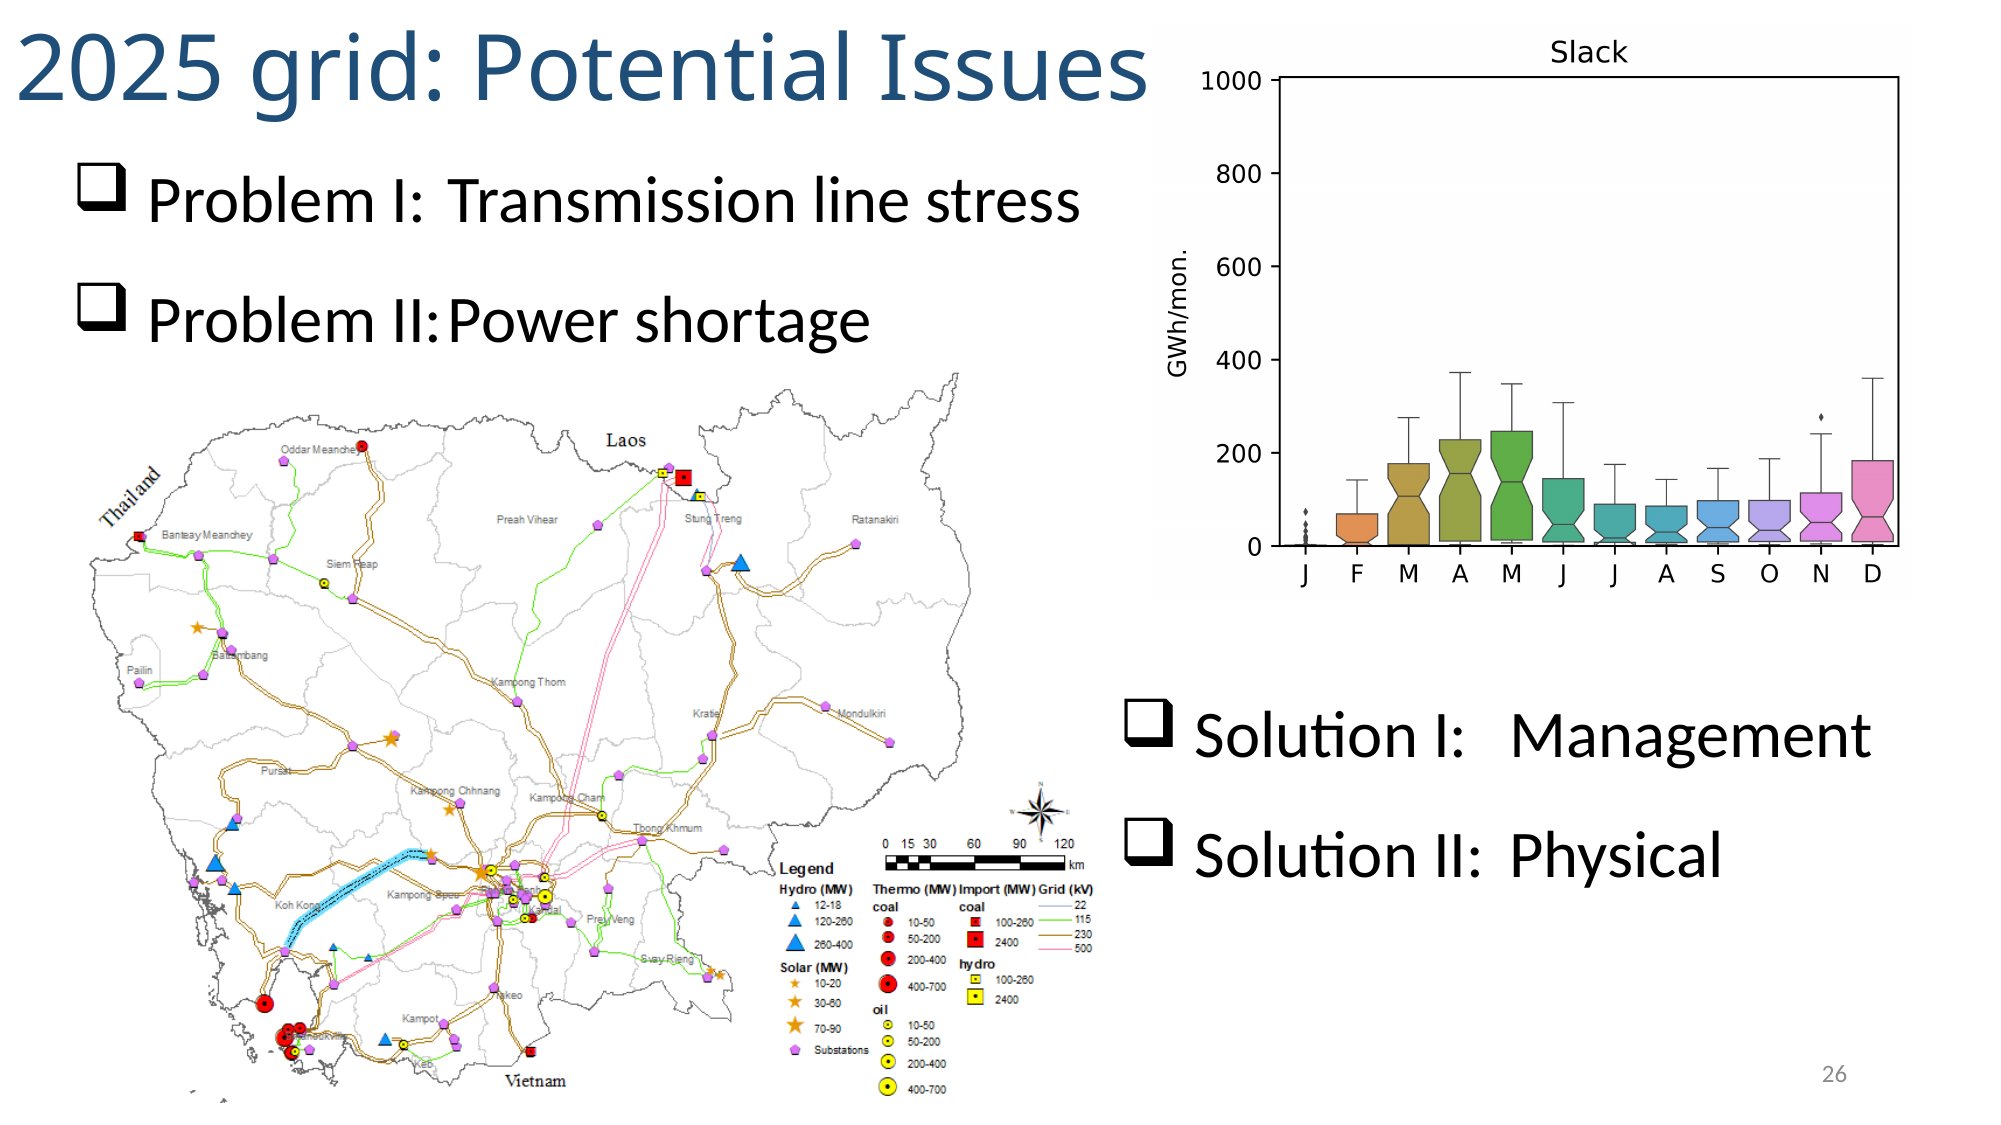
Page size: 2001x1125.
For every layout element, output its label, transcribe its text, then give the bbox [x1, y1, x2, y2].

picture [1148, 22, 1916, 605]
text_box Problem I: Transmission line stress Problem II: Power shortage [58, 108, 1148, 363]
text_box 2025 grid: Potential Issues [0, 0, 1725, 142]
text_box Solution I: Management Solution II: Physical [1105, 643, 1976, 899]
picture [72, 367, 1105, 1103]
slide_number 26 [1412, 1042, 1863, 1103]
